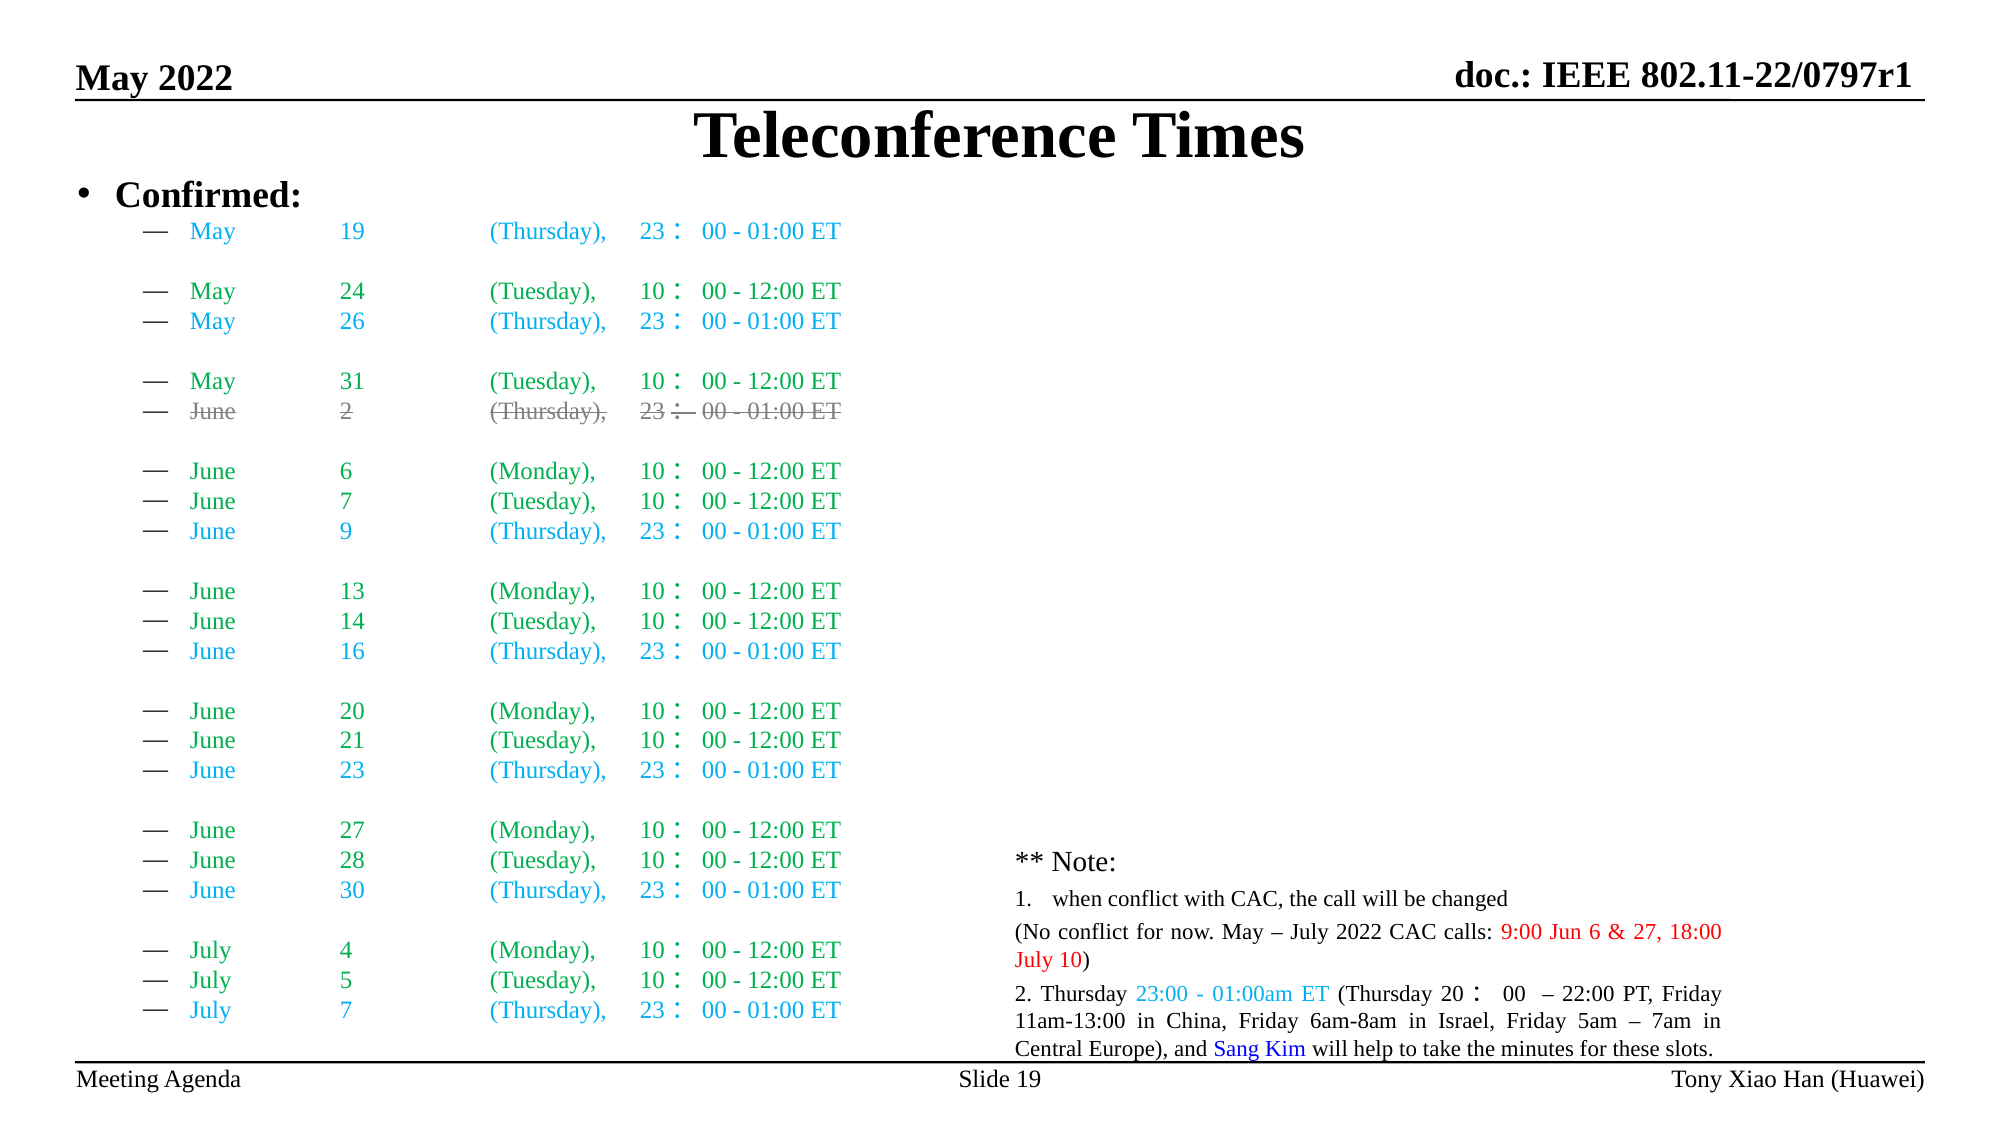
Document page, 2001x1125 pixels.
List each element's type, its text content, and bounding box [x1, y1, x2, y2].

text_box ** Note: when conflict with CAC, the call will be changed (No conflict for now. May – July 2022 CAC calls: 9:00 Jun 6 & 27, 18:00 July 10) 2. Thursday 23:00 - 01:00am ET (Thursday 20：00 – 22:00 PT, Friday 11am-13:00 in China, Friday 6am-8am in Israel, Friday 5am – 7am in Central Europe), and Sang Kim will help to take the minutes for these slots. [999, 174, 1738, 1063]
text_box Teleconference Times [362, 87, 1638, 175]
text_box Confirmed: May 19 (Thursday), 23：00 - 01:00 ET May 24 (Tuesday), 10：00 - 12:00 ET May 26 (Thursday), 23：00 - 01:00 ET May 31 (Tuesday), 10：00 - 12:00 ET June 2 (Thursday), 23：00 - 01:00 ET June 6 (Monday), 10：00 - 12:00 ET June 7 (Tuesday), 10：00 - 12:00 ET June 9 (Thursday), 23：00 - 01:00 ET June 13 (Monday), 10：00 - 12:00 ET June 14 (Tuesday), 10：00 - 12:00 ET June 16 (Thursday), 23：00 - 01:00 ET June 20 (Monday), 10：00 - 12:00 ET June 21 (Tuesday), 10：00 - 12:00 ET June 23 (Thursday), 23：00 - 01:00 ET June 27 (Monday), 10：00 - 12:00 ET June 28 (Tuesday), 10：00 - 12:00 ET June 30 (Thursday), 23：00 - 01:00 ET July 4 (Monday), 10：00 - 12:00 ET July 5 (Tuesday), 10：00 - 12:00 ET July 7 (Thursday), 23：00 - 01:00 ET [62, 162, 875, 1025]
